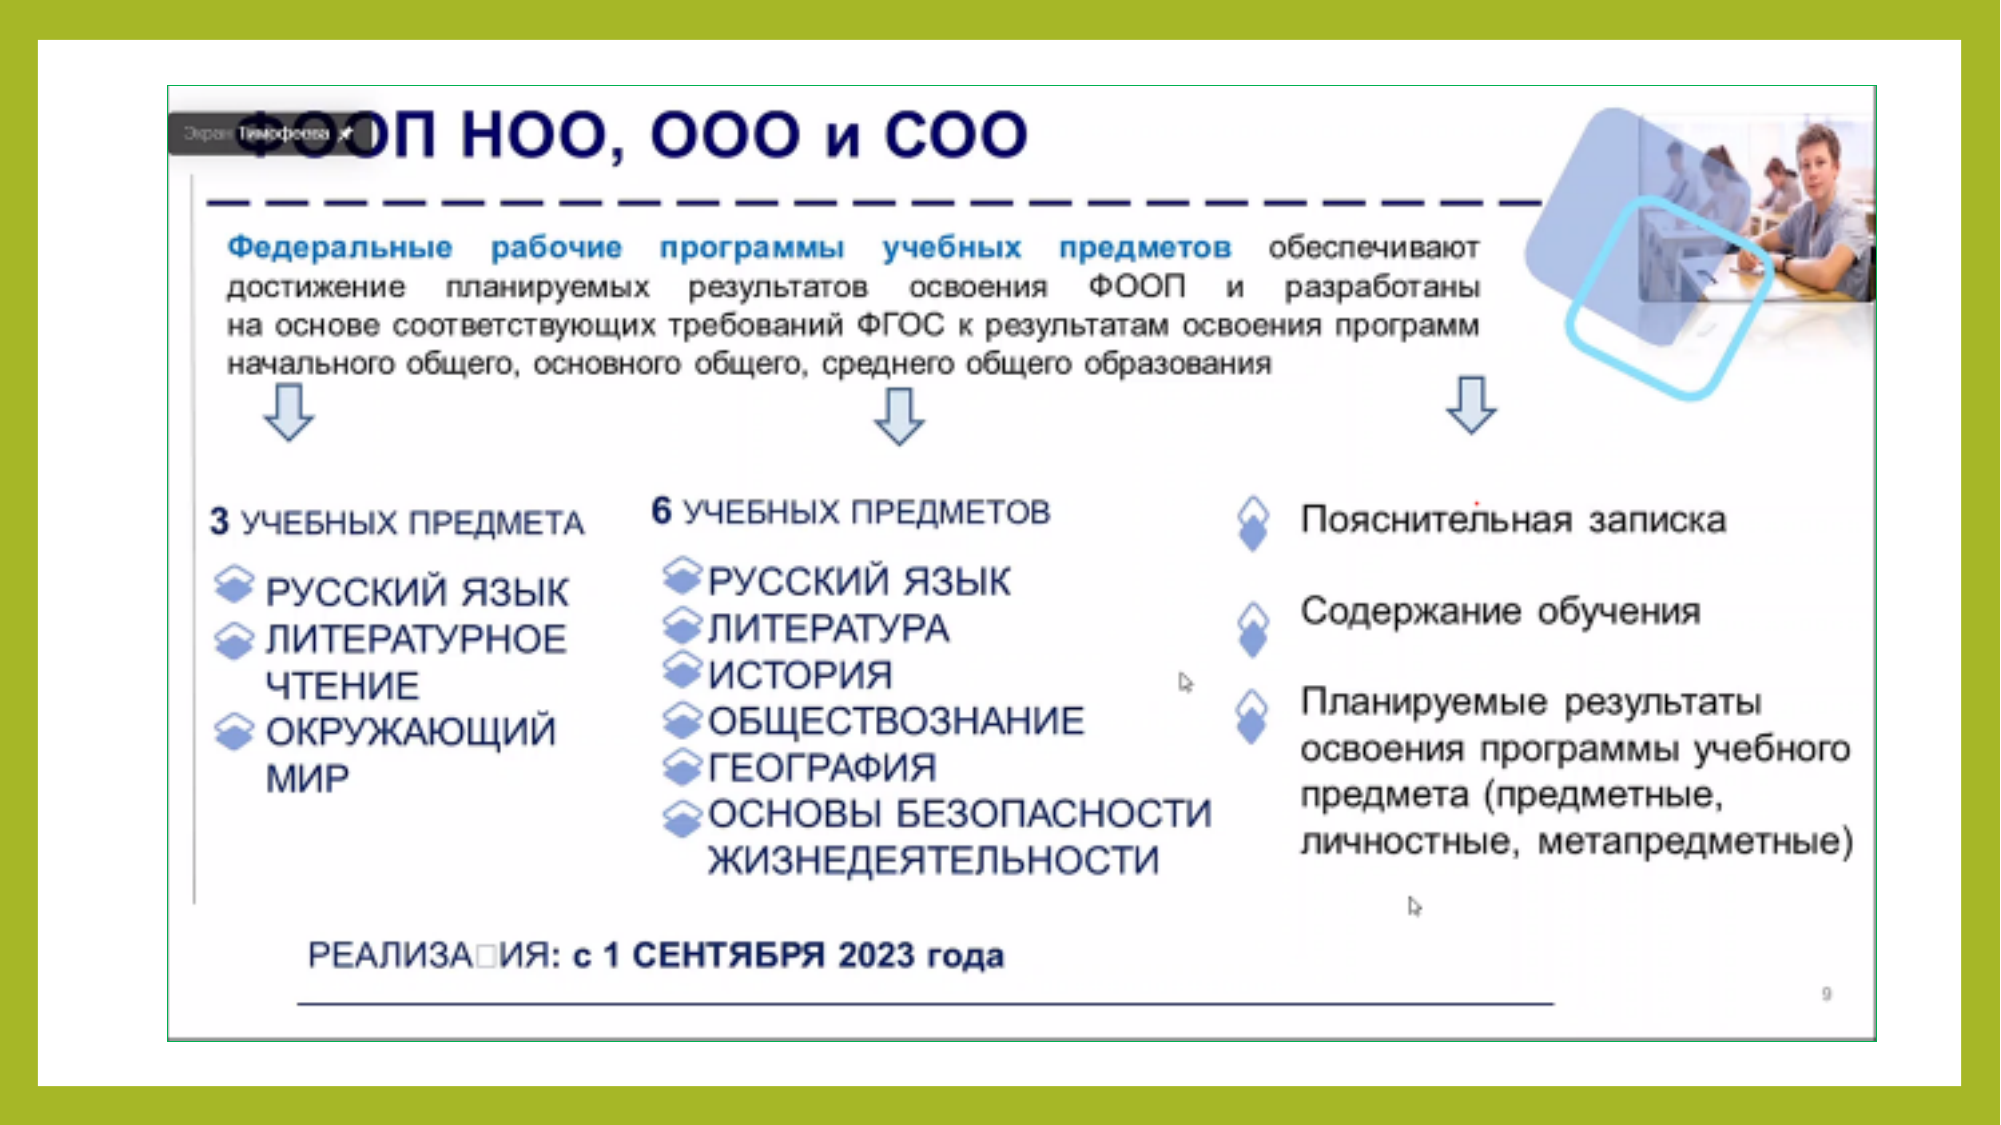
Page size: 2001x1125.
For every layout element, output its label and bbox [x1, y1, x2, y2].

picture [167, 84, 1877, 1042]
